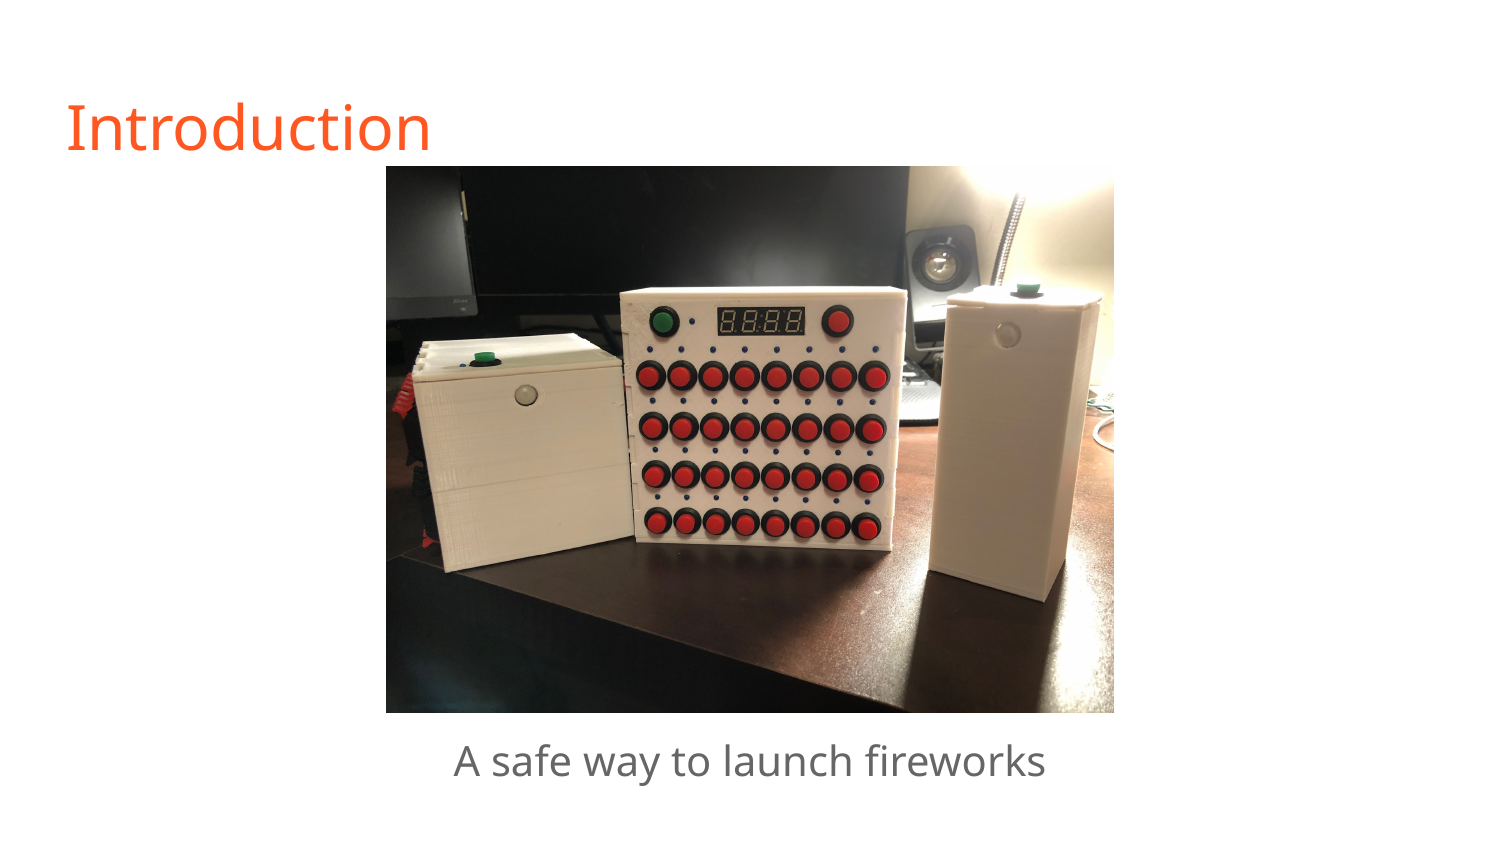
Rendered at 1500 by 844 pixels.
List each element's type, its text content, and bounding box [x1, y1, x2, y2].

picture [386, 166, 1114, 713]
title Introduction [51, 72, 1449, 167]
list A safe way to launch fireworks [51, 712, 1449, 807]
